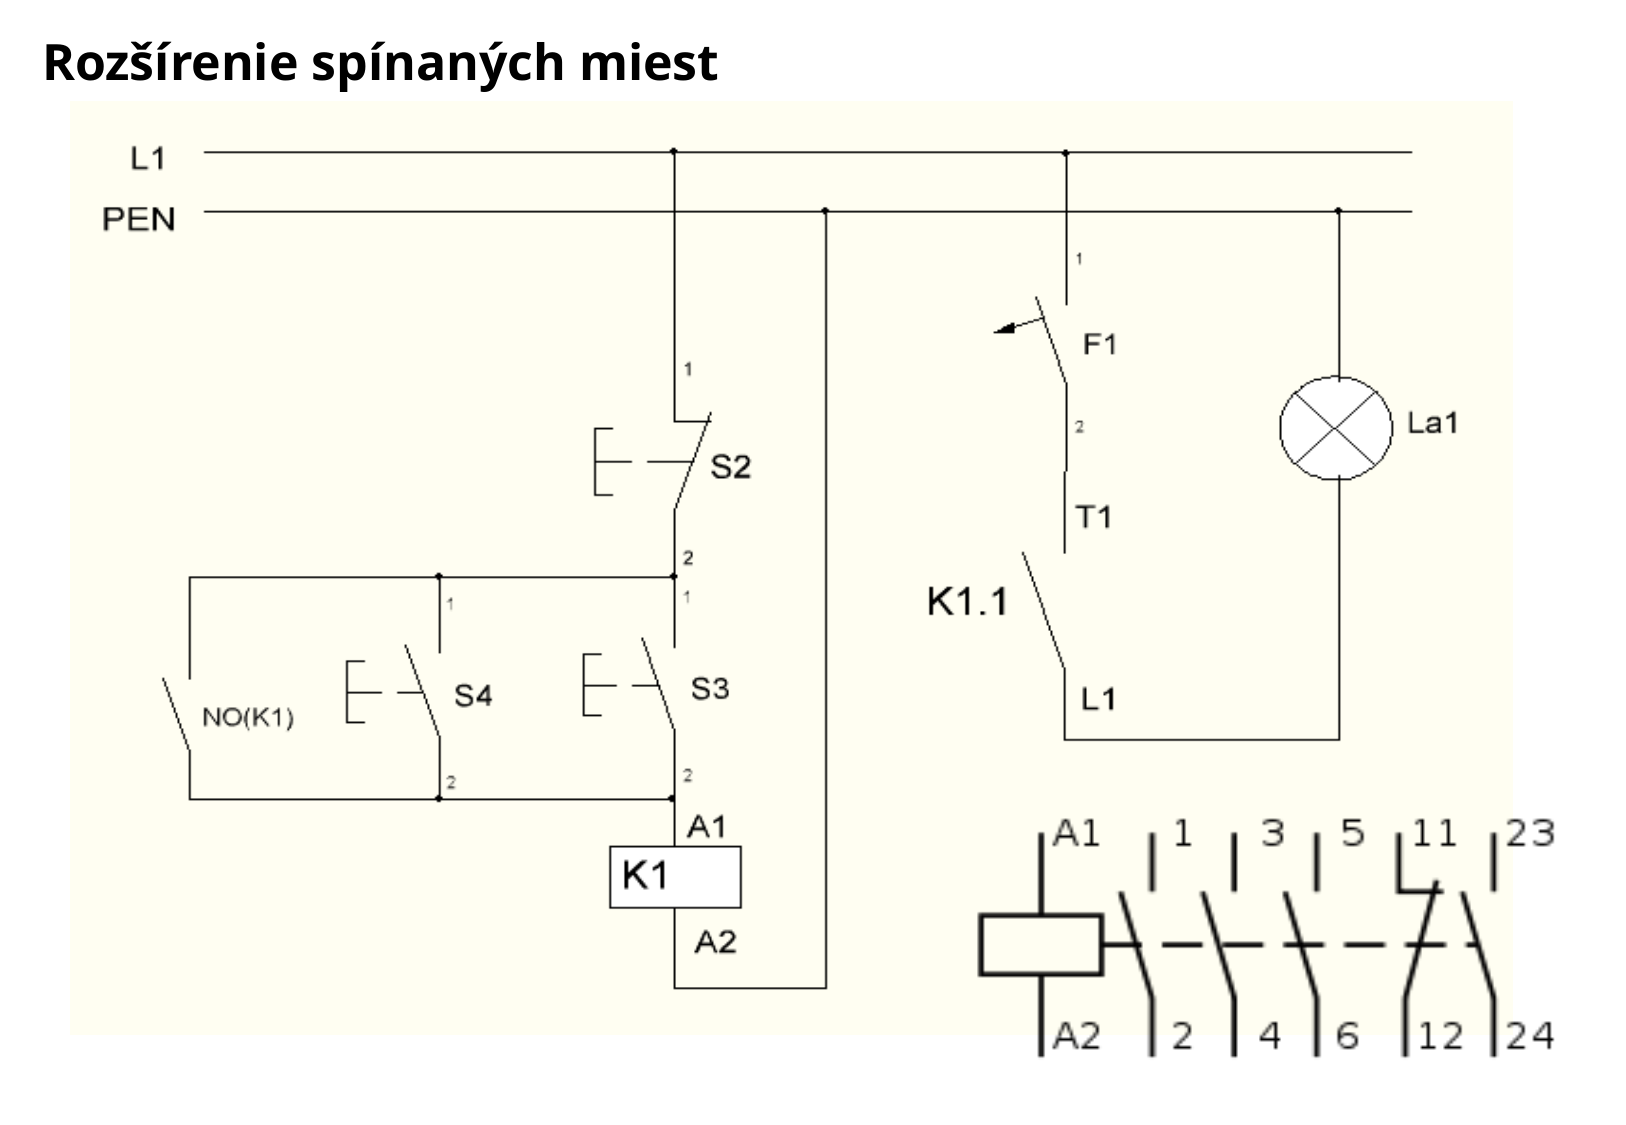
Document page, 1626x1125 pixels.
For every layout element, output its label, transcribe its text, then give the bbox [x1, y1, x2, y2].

picture [69, 101, 1586, 1079]
text_box Rozšírenie spínaných miest [27, 23, 1512, 99]
